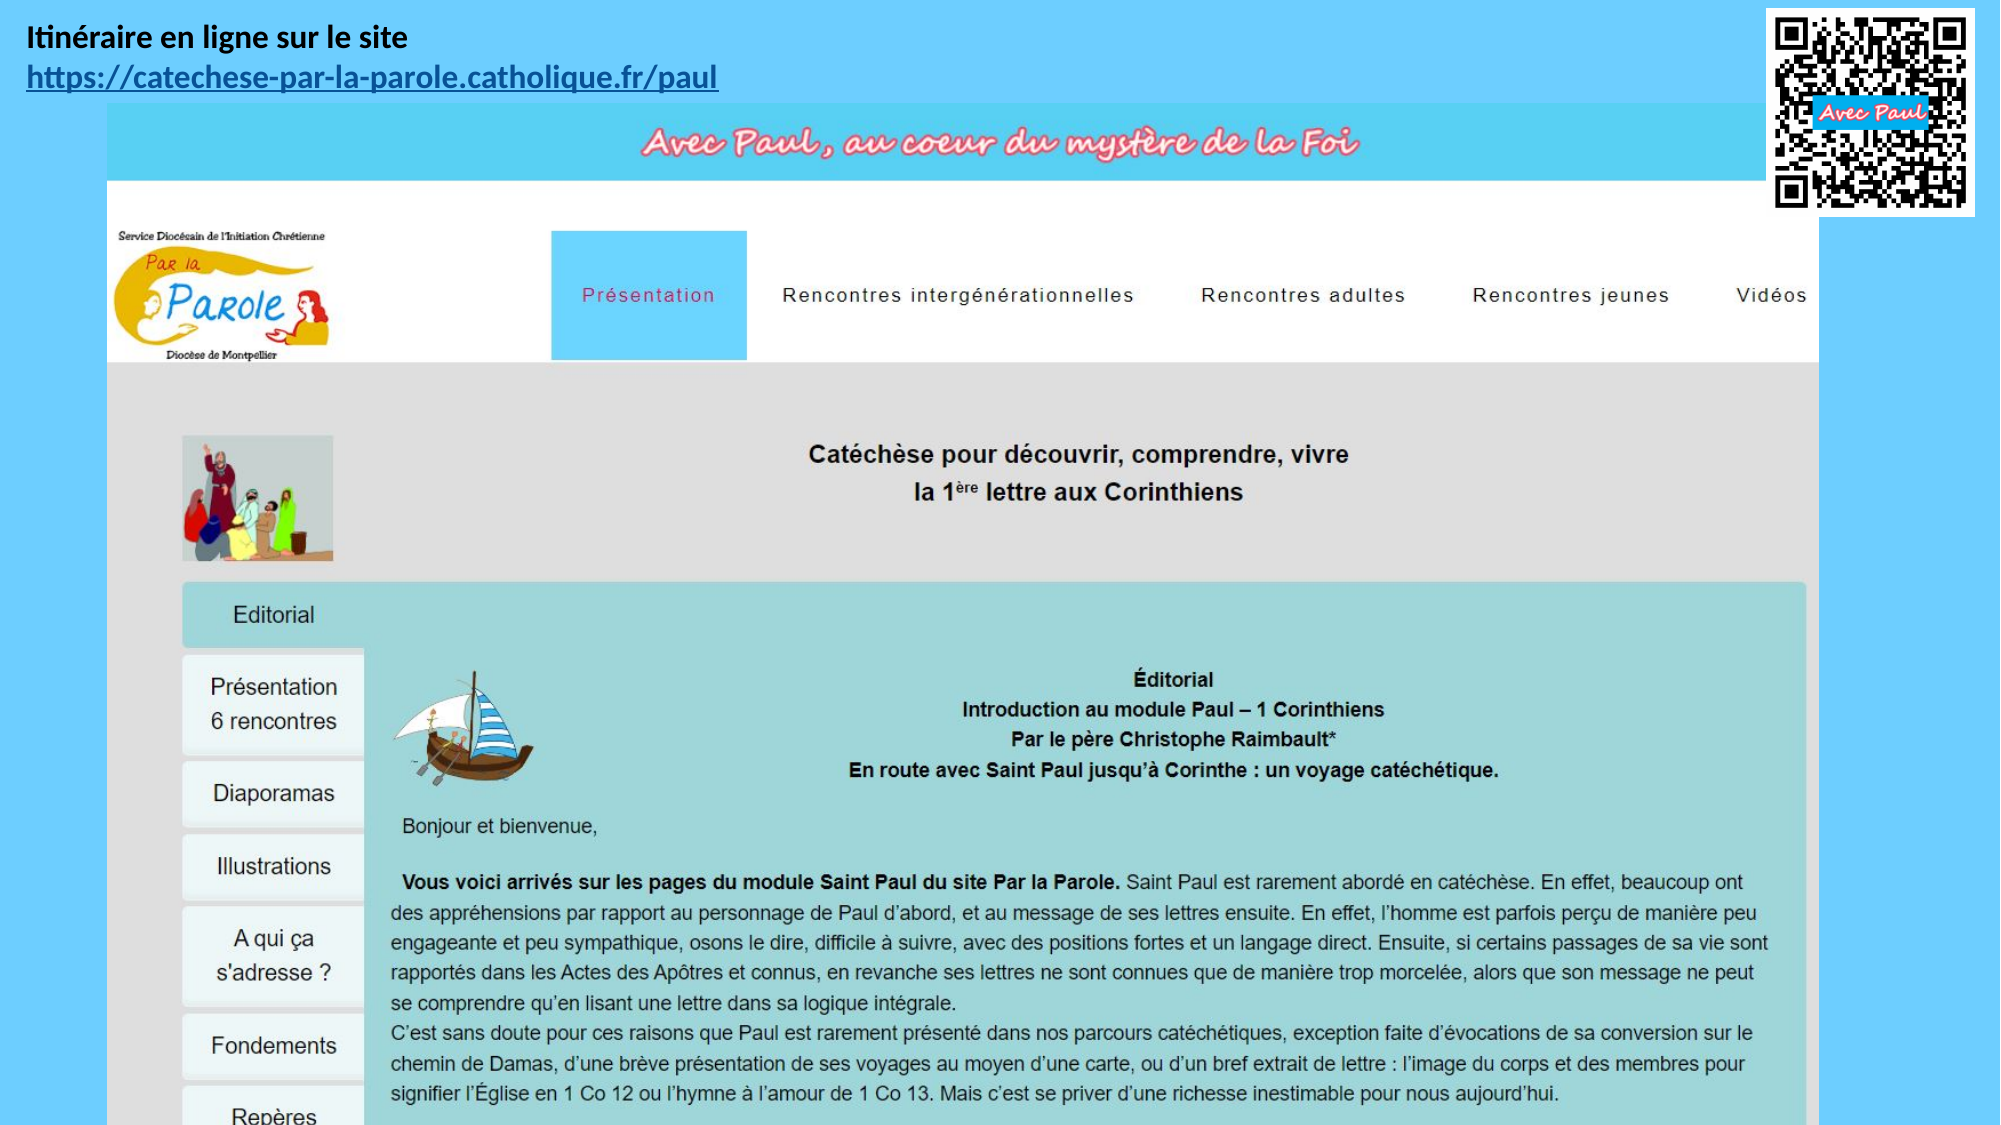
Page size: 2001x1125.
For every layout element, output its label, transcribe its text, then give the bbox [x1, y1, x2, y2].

text_box Itinéraire en ligne sur le site https://catechese-par-la-parole.catholique.fr/paul [11, 7, 790, 103]
picture [107, 8, 1975, 1125]
